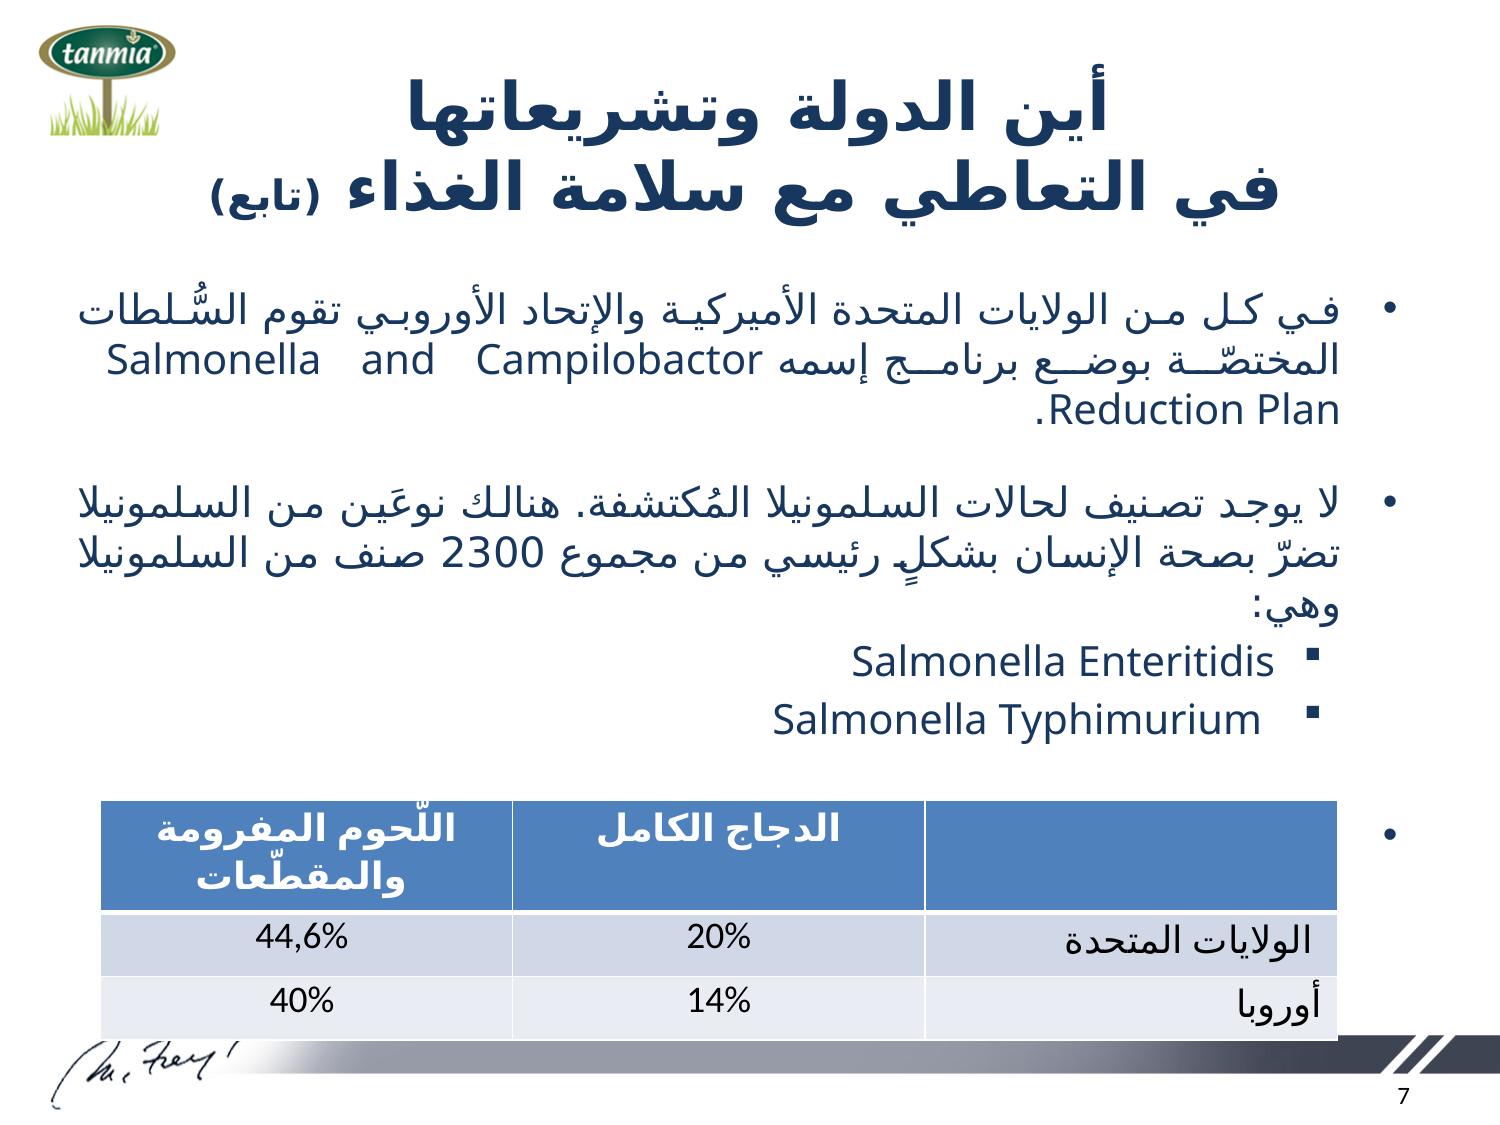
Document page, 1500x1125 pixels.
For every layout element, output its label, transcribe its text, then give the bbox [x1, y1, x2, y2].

table_cell 20% [513, 915, 924, 976]
title أين الدولة وتشريعاتها في التعاطي مع سلامة الغذاء (تابع) [0, 50, 1497, 238]
table_cell الولايات المتحدة [926, 915, 1337, 976]
table_cell 40% [101, 977, 512, 997]
table_header اللّحوم المفرومة والمقطّعات [101, 801, 512, 910]
table_header الدجاج الكامل [513, 801, 924, 910]
table_cell 14% [513, 977, 924, 997]
picture [0, 998, 1500, 1125]
table_cell 44,6% [101, 915, 512, 976]
table_cell أوروبا [926, 977, 1337, 997]
list في كل من الولايات المتحدة الأميركية والإتحاد الأوروبي تقوم السُّلطات المختصّة بوضع برنامج إسمه Salmonella and Campilobactor Reduction Plan. لا يوجد تصنيف لحالات السلمونيلا المُكتشفة. هنالك نوعَين من السلمونيلا تضرّ بصحة الإنسان بشكلٍ رئيسي من مجموع 2300 صنف من السلمونيلا وهي: Salmonella Enteritidis Salmonella Typhimurium الحد الأعلى المسموح به لوجود نسبة مئويّة من العيّنات الإيجابيّة حالياً: [62, 275, 1413, 997]
table_header [926, 801, 1337, 910]
picture [37, 24, 178, 138]
